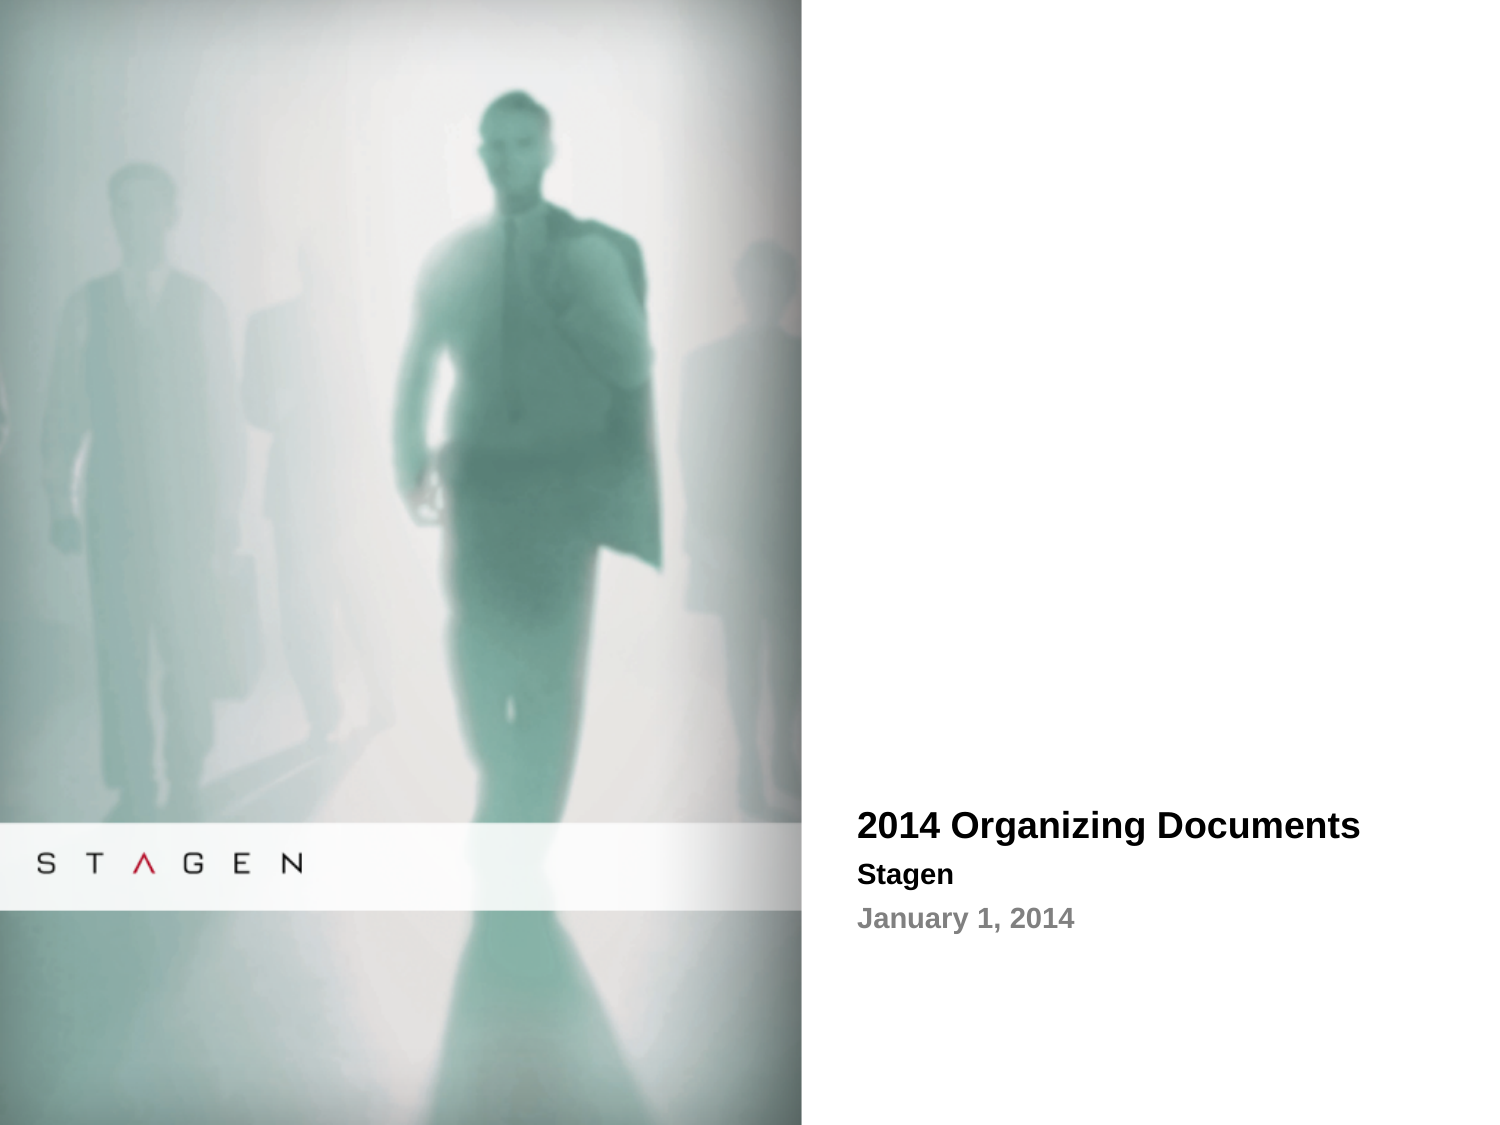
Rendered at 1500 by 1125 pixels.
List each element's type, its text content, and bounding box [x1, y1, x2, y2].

list January 1, 2014 [857, 900, 1457, 934]
picture [0, 0, 1500, 1125]
list 2014 Organizing Documents [857, 798, 1457, 849]
list Stagen [857, 856, 1457, 890]
